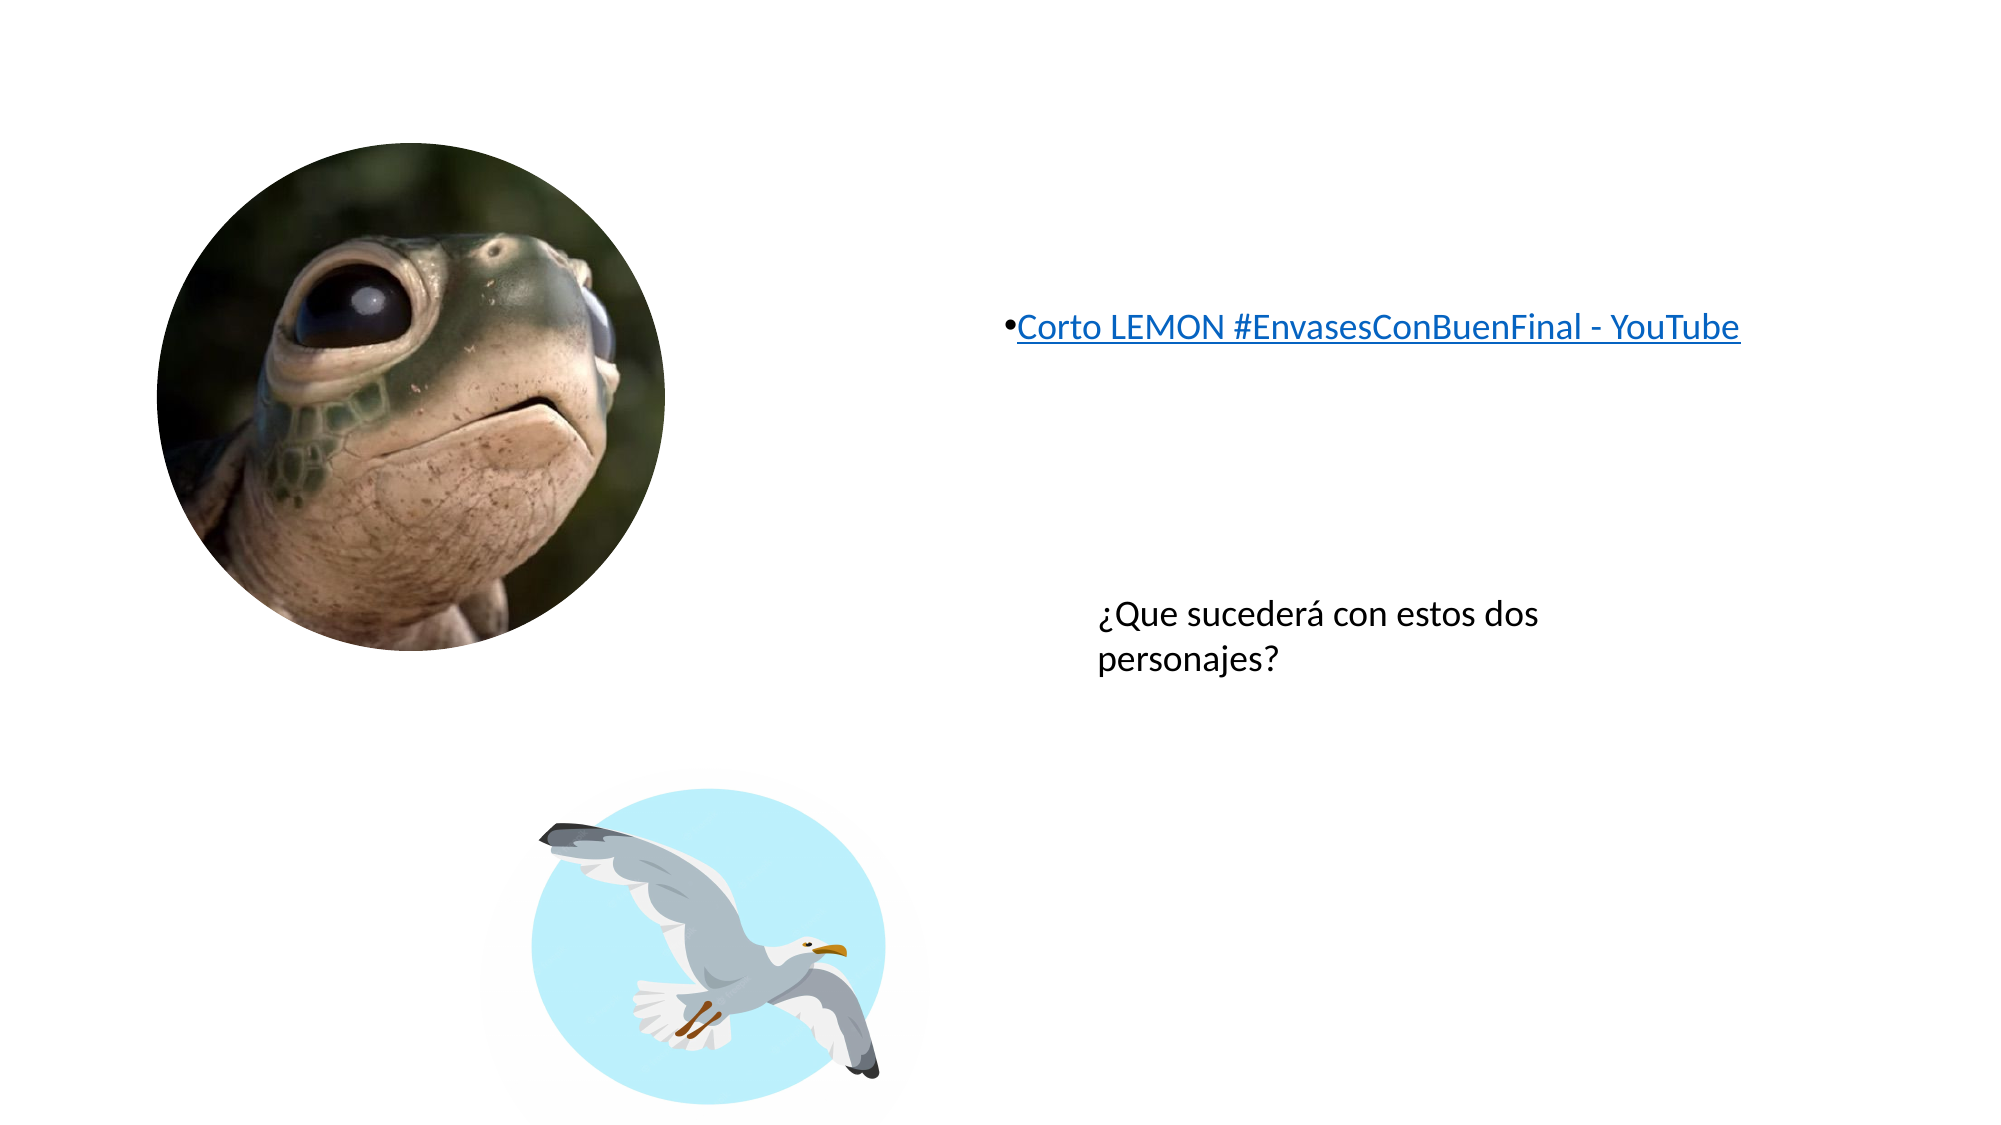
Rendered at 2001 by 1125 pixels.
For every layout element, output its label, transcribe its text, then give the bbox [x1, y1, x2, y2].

text_box Corto LEMON #EnvasesConBuenFinal - YouTube [989, 299, 1874, 1014]
picture [156, 142, 665, 651]
picture [480, 768, 930, 1125]
text_box ¿Que sucederá con estos dos personajes? [1082, 581, 1673, 687]
